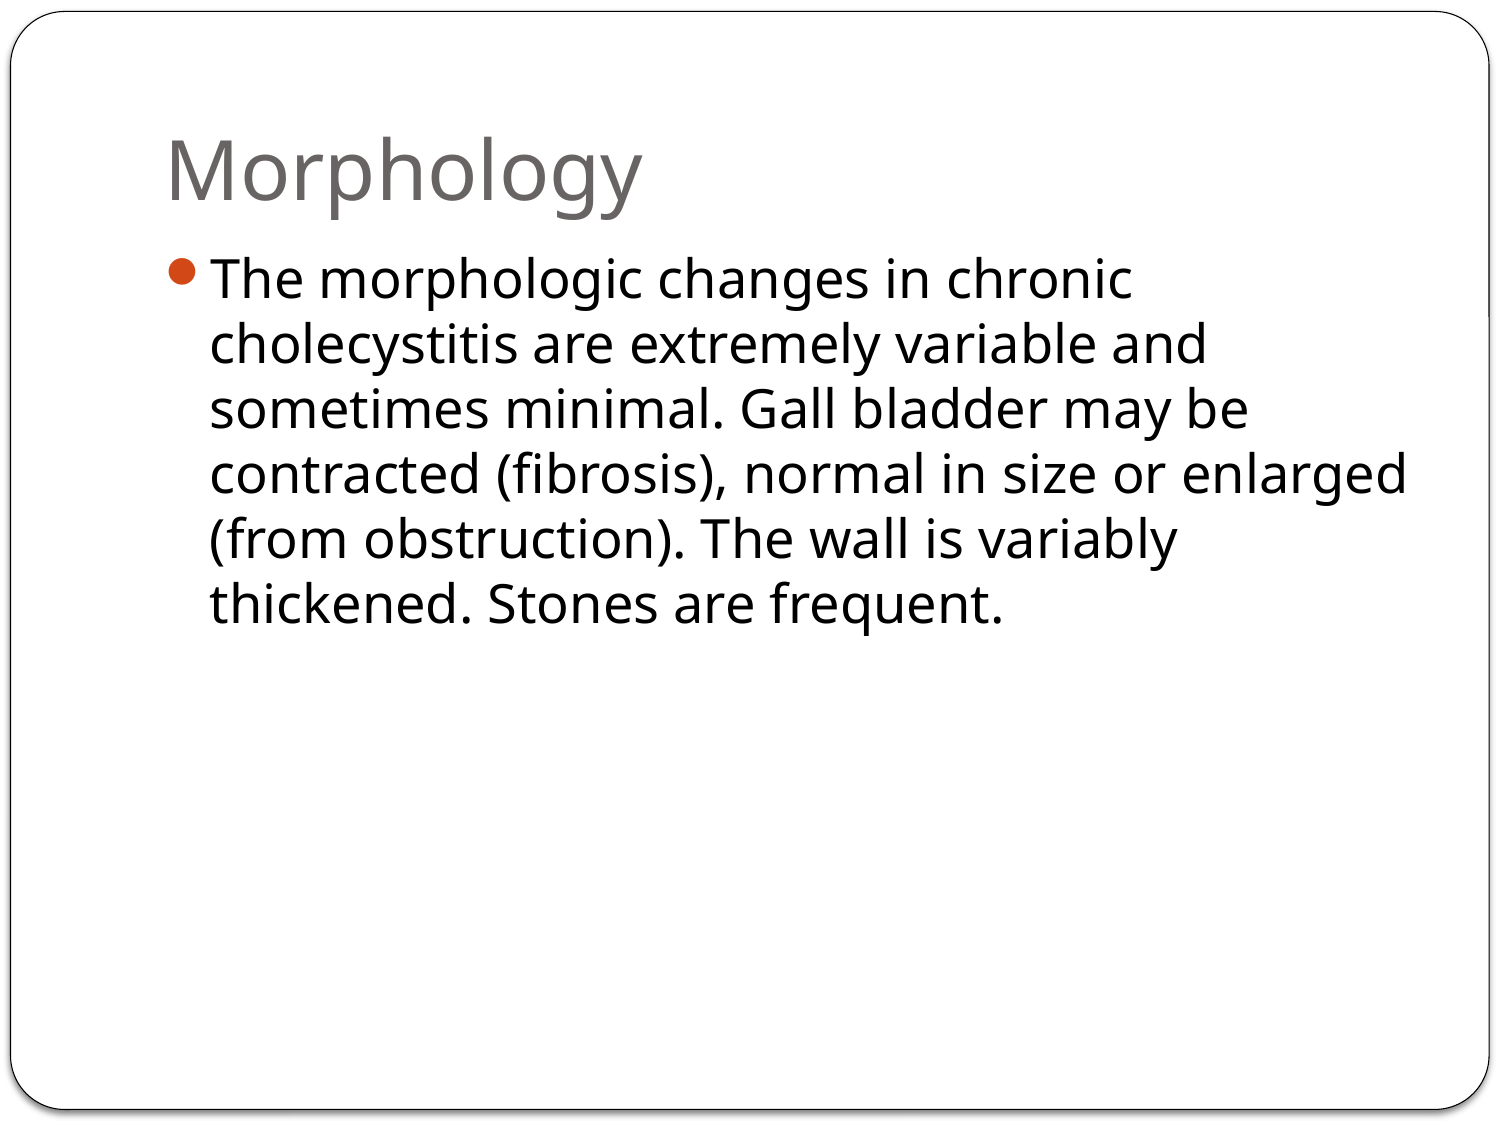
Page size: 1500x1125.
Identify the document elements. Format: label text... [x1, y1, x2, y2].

list The morphologic changes in chronic cholecystitis are extremely variable and sometimes minimal. Gall bladder may be contracted (fibrosis), normal in size or enlarged (from obstruction). The wall is variably thickened. Stones are frequent. [150, 237, 1425, 988]
title Morphology [150, 45, 1425, 233]
